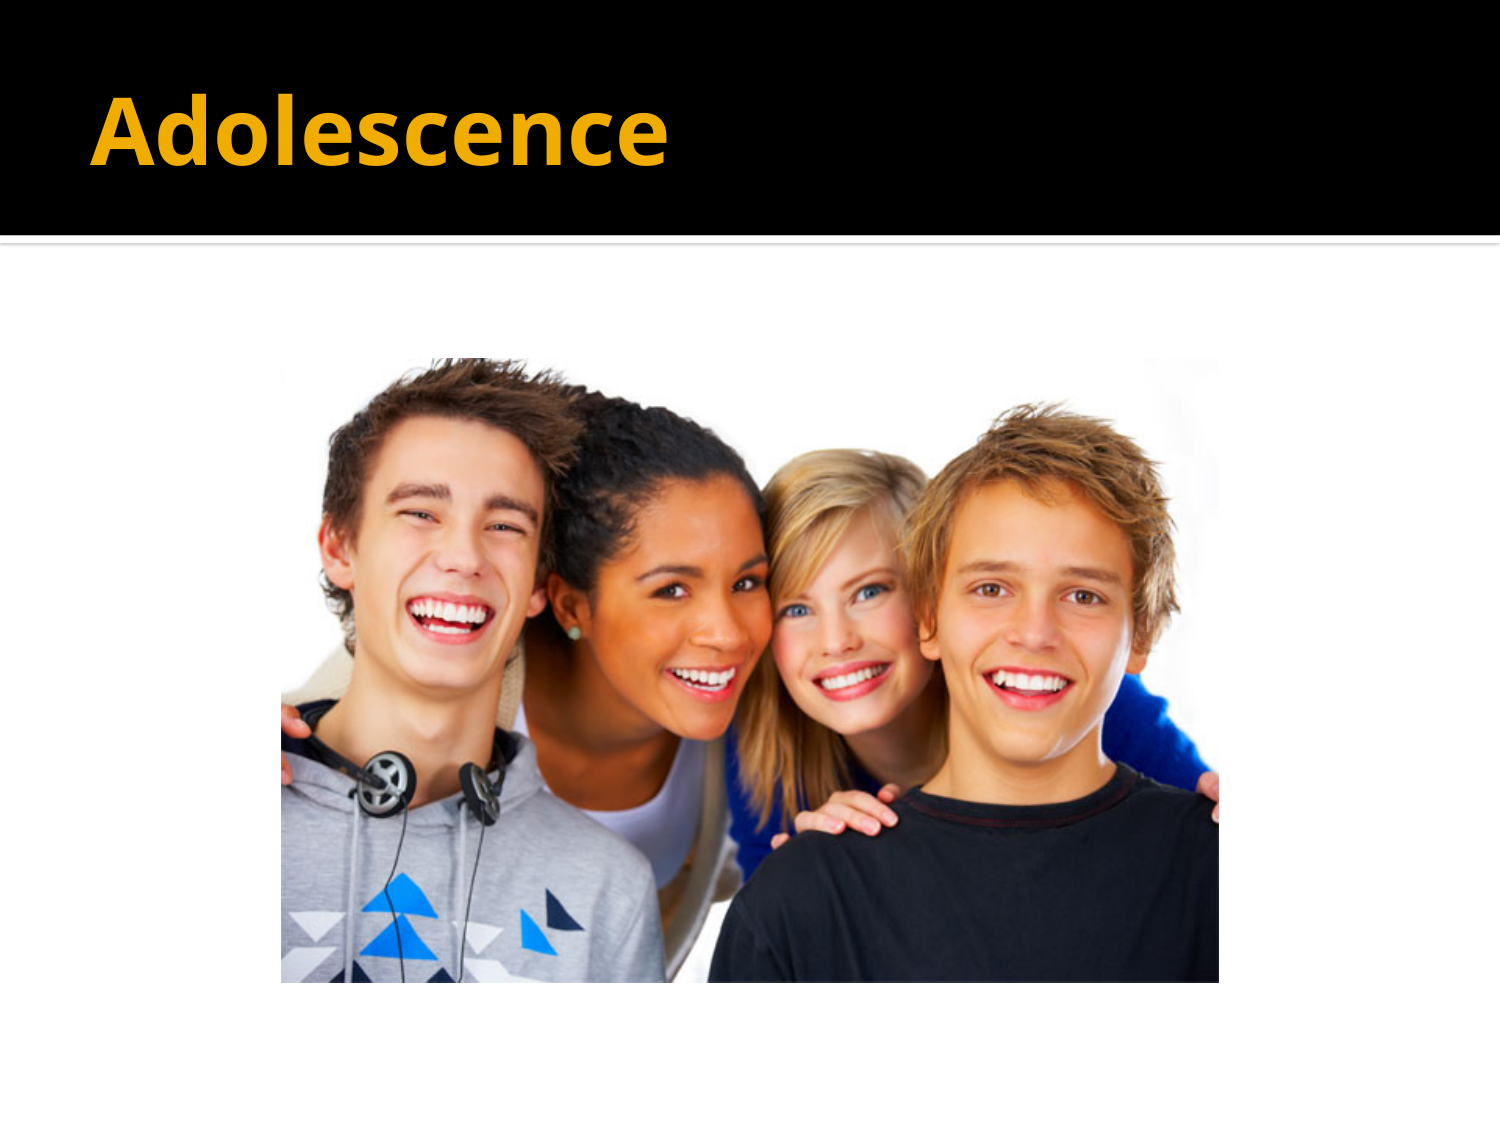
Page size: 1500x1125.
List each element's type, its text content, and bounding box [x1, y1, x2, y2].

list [281, 358, 1219, 983]
title Adolescence [75, 25, 1425, 231]
